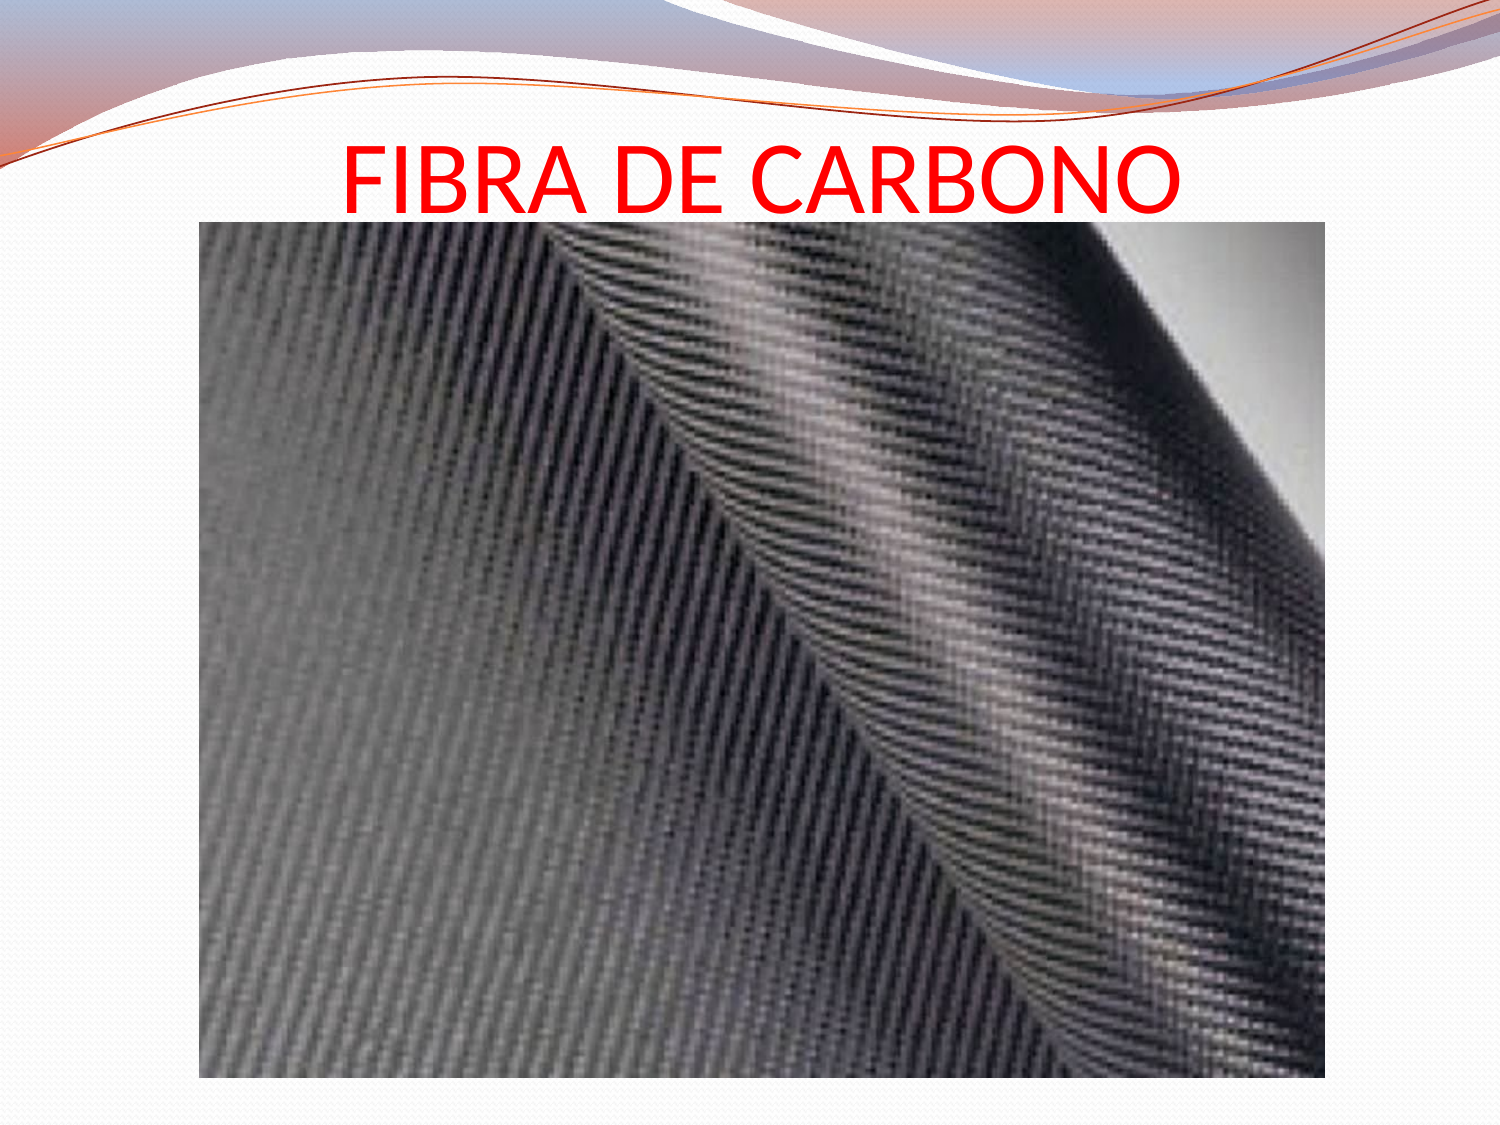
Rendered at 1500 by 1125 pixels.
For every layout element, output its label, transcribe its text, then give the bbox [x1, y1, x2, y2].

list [198, 222, 1325, 1079]
title FIBRA DE CARBONO [105, 46, 1456, 235]
